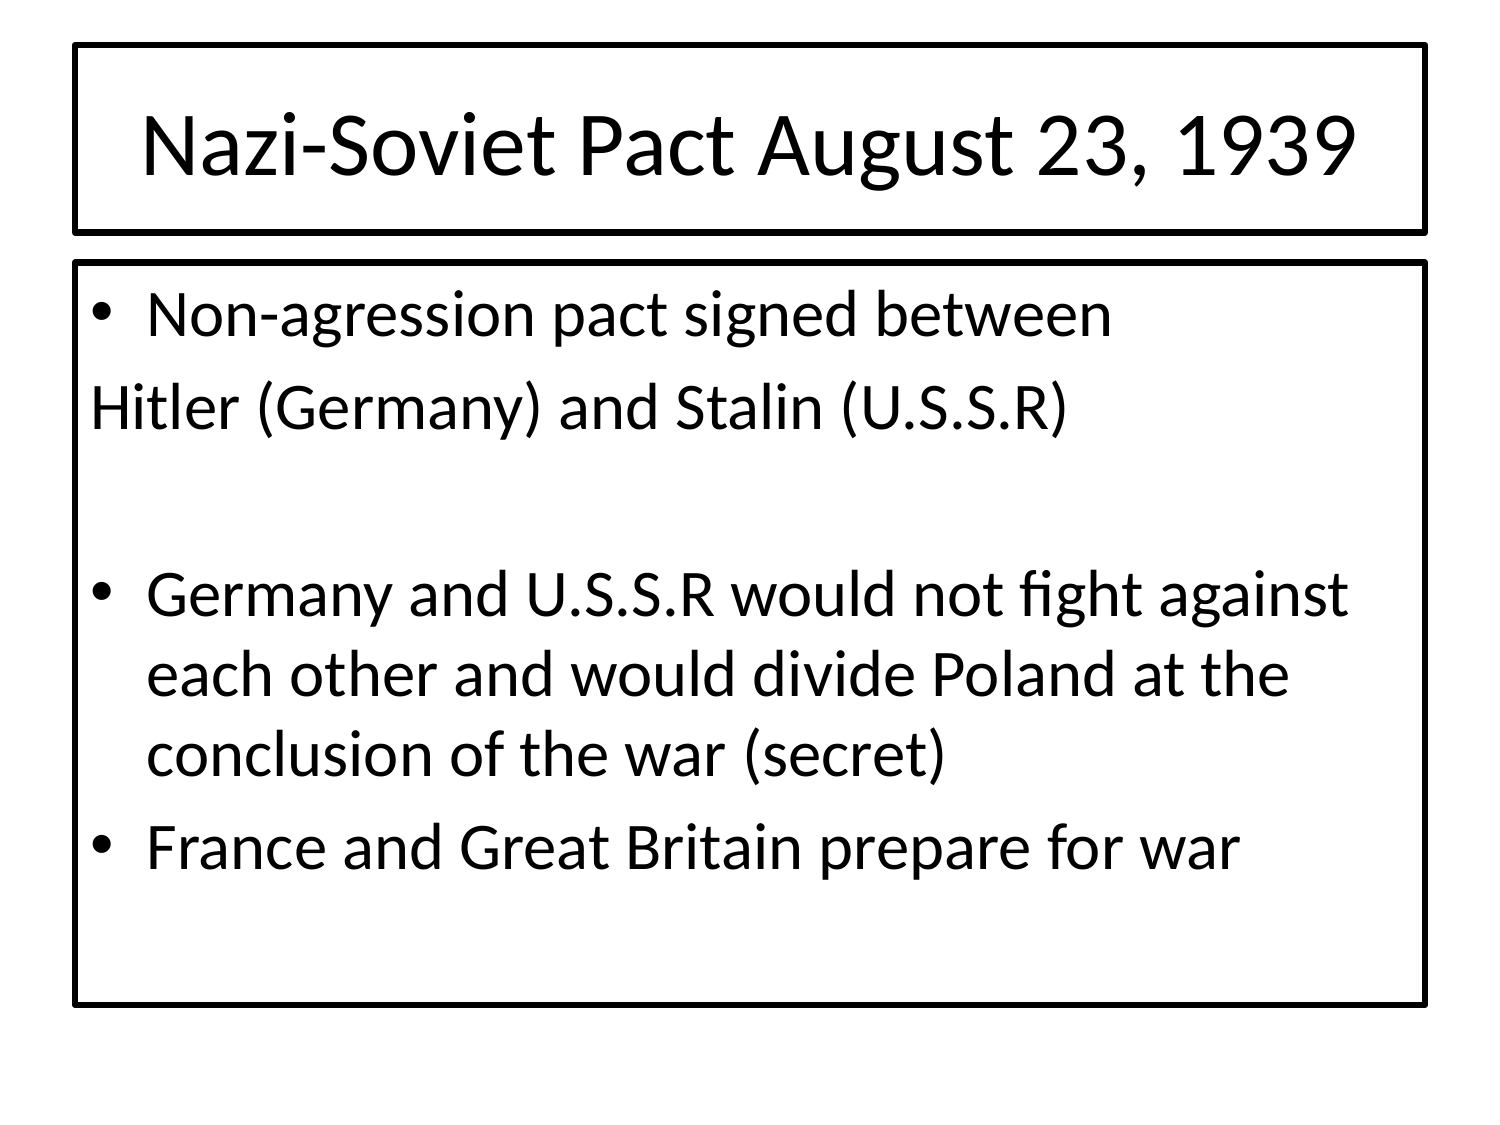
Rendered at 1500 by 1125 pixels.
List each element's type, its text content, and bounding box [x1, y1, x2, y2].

list Non-agression pact signed between Hitler (Germany) and Stalin (U.S.S.R) Germany and U.S.S.R would not fight against each other and would divide Poland at the conclusion of the war (secret) France and Great Britain prepare for war [75, 262, 1425, 1005]
title Nazi-Soviet Pact August 23, 1939 [75, 45, 1425, 233]
